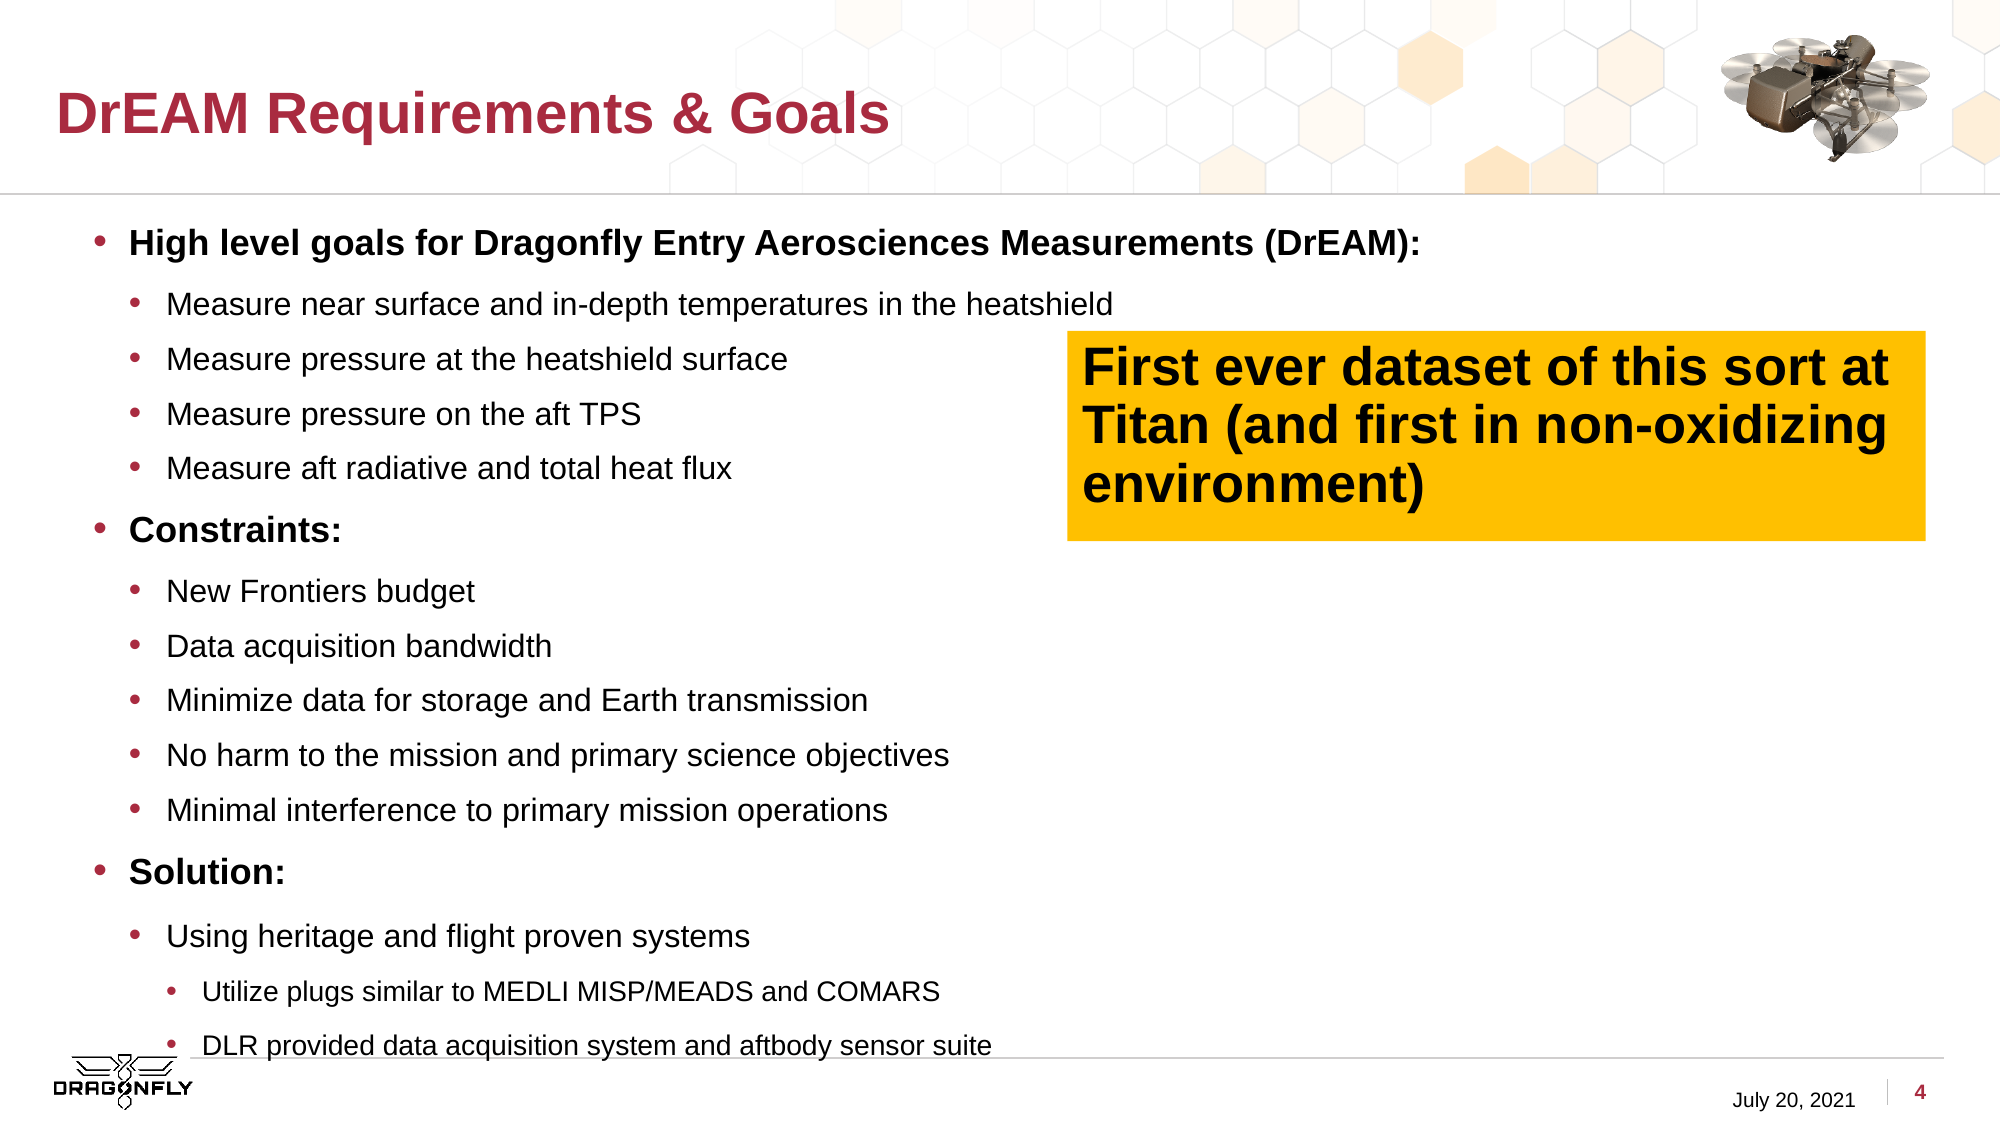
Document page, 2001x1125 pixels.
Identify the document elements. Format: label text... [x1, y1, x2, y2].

slide_number 4 [1897, 1078, 1944, 1104]
title DrEAM Requirements & Goals [56, 32, 1688, 189]
footer July 20, 2021 [1322, 1078, 1871, 1106]
text_box First ever dataset of this sort at Titan (and first in non-oxidizing environment) [1067, 330, 1926, 542]
picture [52, 1048, 193, 1110]
text_box High level goals for Dragonfly Entry Aerosciences Measurements (DrEAM): Measure near surface and in-depth temperatures in the heatshield Measure pressure at the heatshield surface Measure pressure on the aft TPS Measure aft radiative and total heat flux Constraints: New Frontiers budget Data acquisition bandwidth Minimize data for storage and Earth transmission No harm to the mission and primary science objectives Minimal interference to primary mission operations Solution: Using heritage and flight proven systems Utilize plugs similar to MEDLI MISP/MEADS and COMARS DLR provided data acquisition system and aftbody sensor suite [56, 219, 1898, 1063]
picture [0, 0, 2000, 194]
